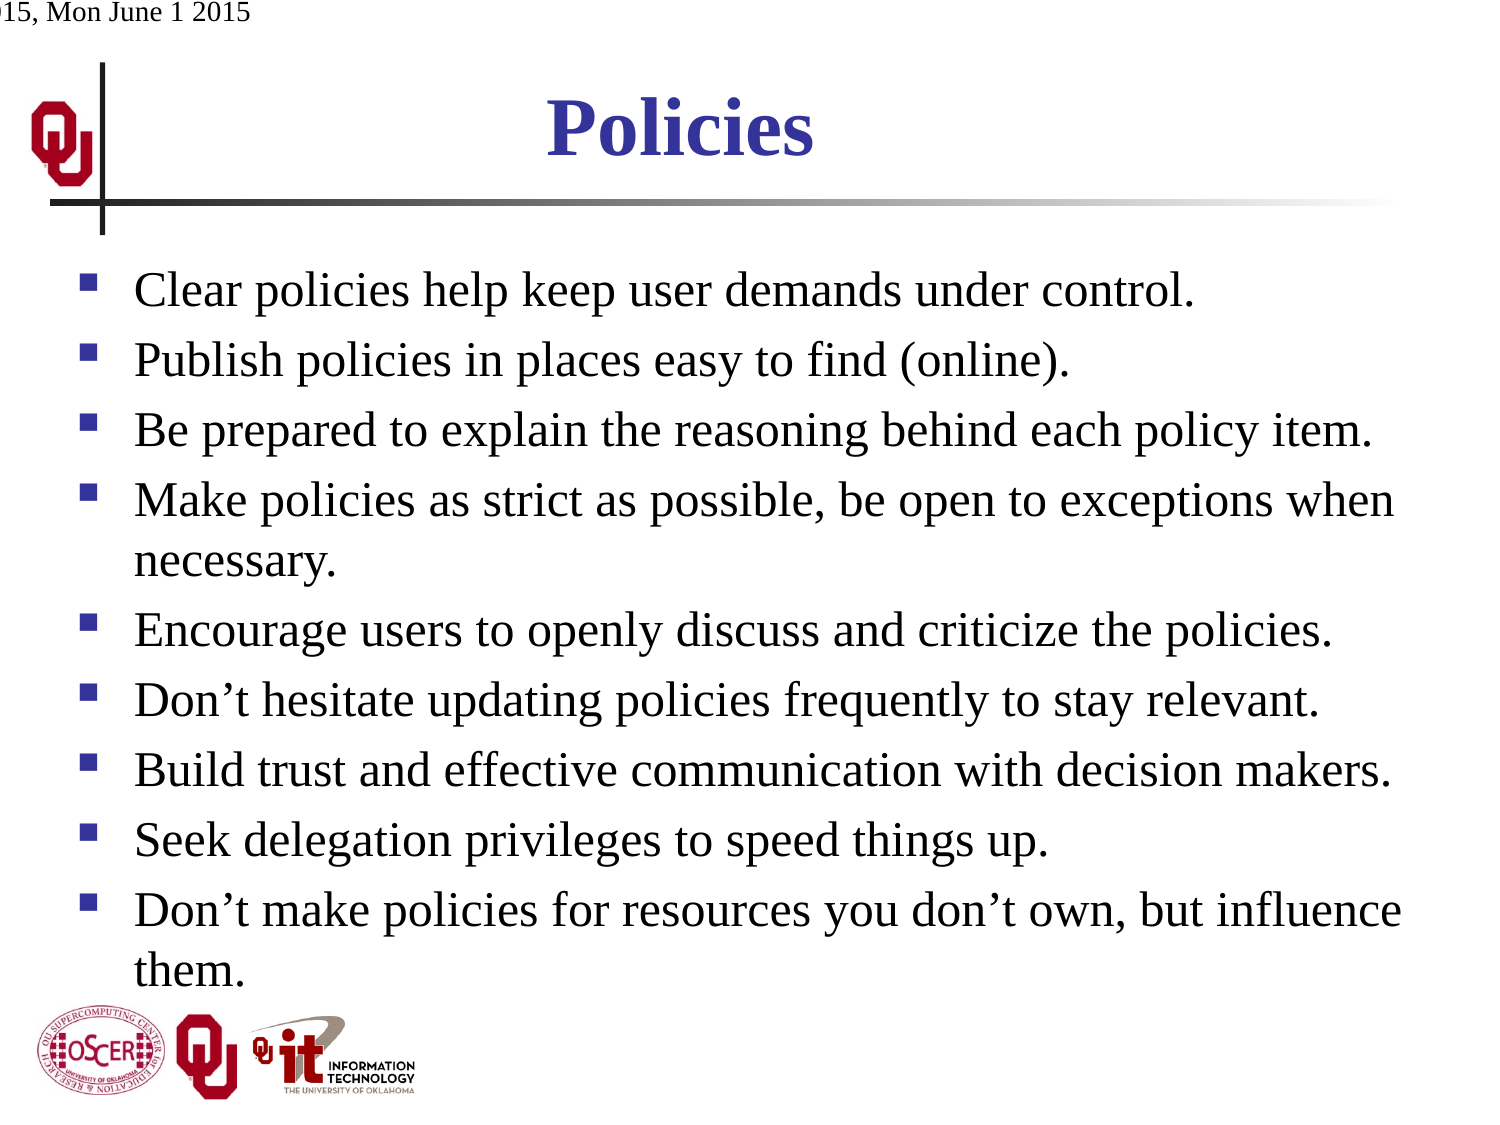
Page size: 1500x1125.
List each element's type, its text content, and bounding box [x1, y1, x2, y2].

title Policies [0, 0, 1363, 181]
list Clear policies help keep user demands under control. Publish policies in places easy to find (online). Be prepared to explain the reasoning behind each policy item. Make policies as strict as possible, be open to exceptions when necessary. Encourage users to openly discuss and criticize the policies. Don’t hesitate updating policies frequently to stay relevant. Build trust and effective communication with decision makers. Seek delegation privileges to speed things up. Don’t make policies for resources you don’t own, but influence them. [62, 248, 1451, 1066]
picture [174, 1066, 425, 1104]
picture [29, 181, 94, 189]
picture [37, 1005, 165, 1095]
